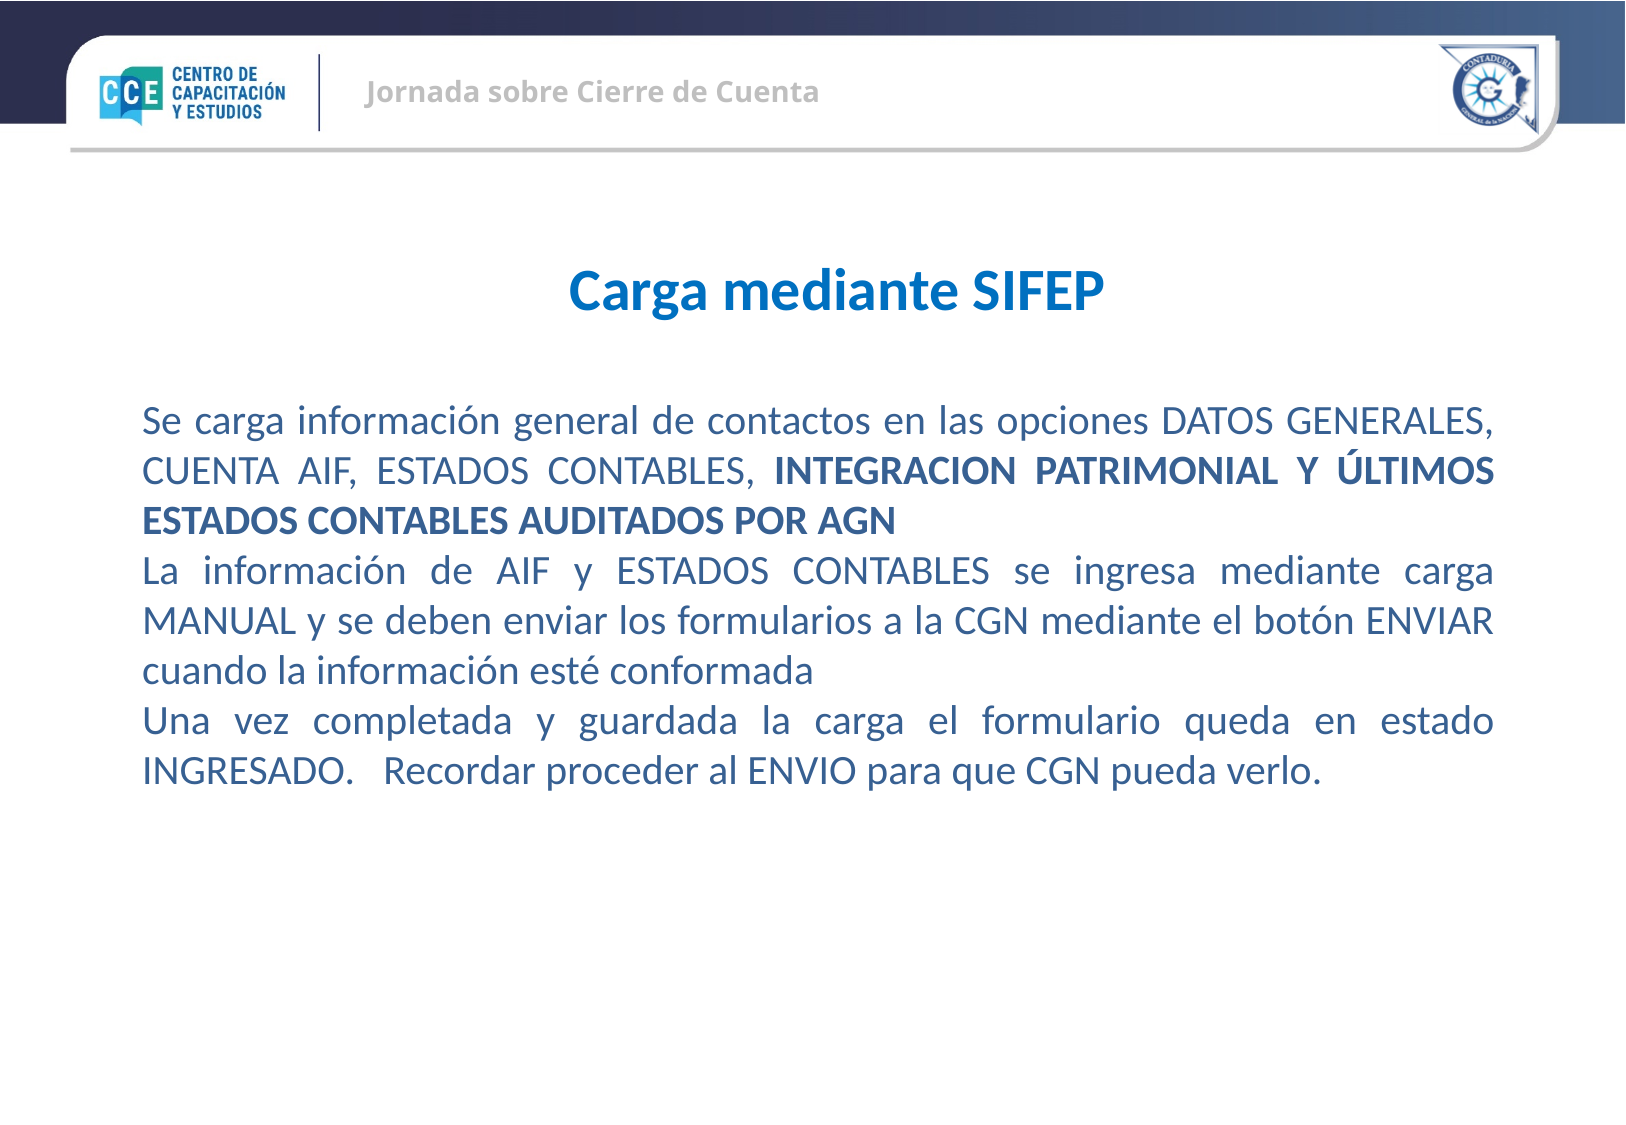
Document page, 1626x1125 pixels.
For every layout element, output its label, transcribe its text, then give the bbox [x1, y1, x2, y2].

title Carga mediante SIFEP [162, 243, 1513, 331]
list Se carga información general de contactos en las opciones DATOS GENERALES, CUENTA AIF, ESTADOS CONTABLES, INTEGRACION PATRIMONIAL Y ÚLTIMOS ESTADOS CONTABLES AUDITADOS POR AGN La información de AIF y ESTADOS CONTABLES se ingresa mediante carga MANUAL y se deben enviar los formularios a la CGN mediante el botón ENVIAR cuando la información esté conformada Una vez completada y guardada la carga el formulario queda en estado INGRESADO. Recordar proceder al ENVIO para que CGN pueda verlo. [127, 385, 1511, 1000]
picture [0, 1, 1625, 156]
